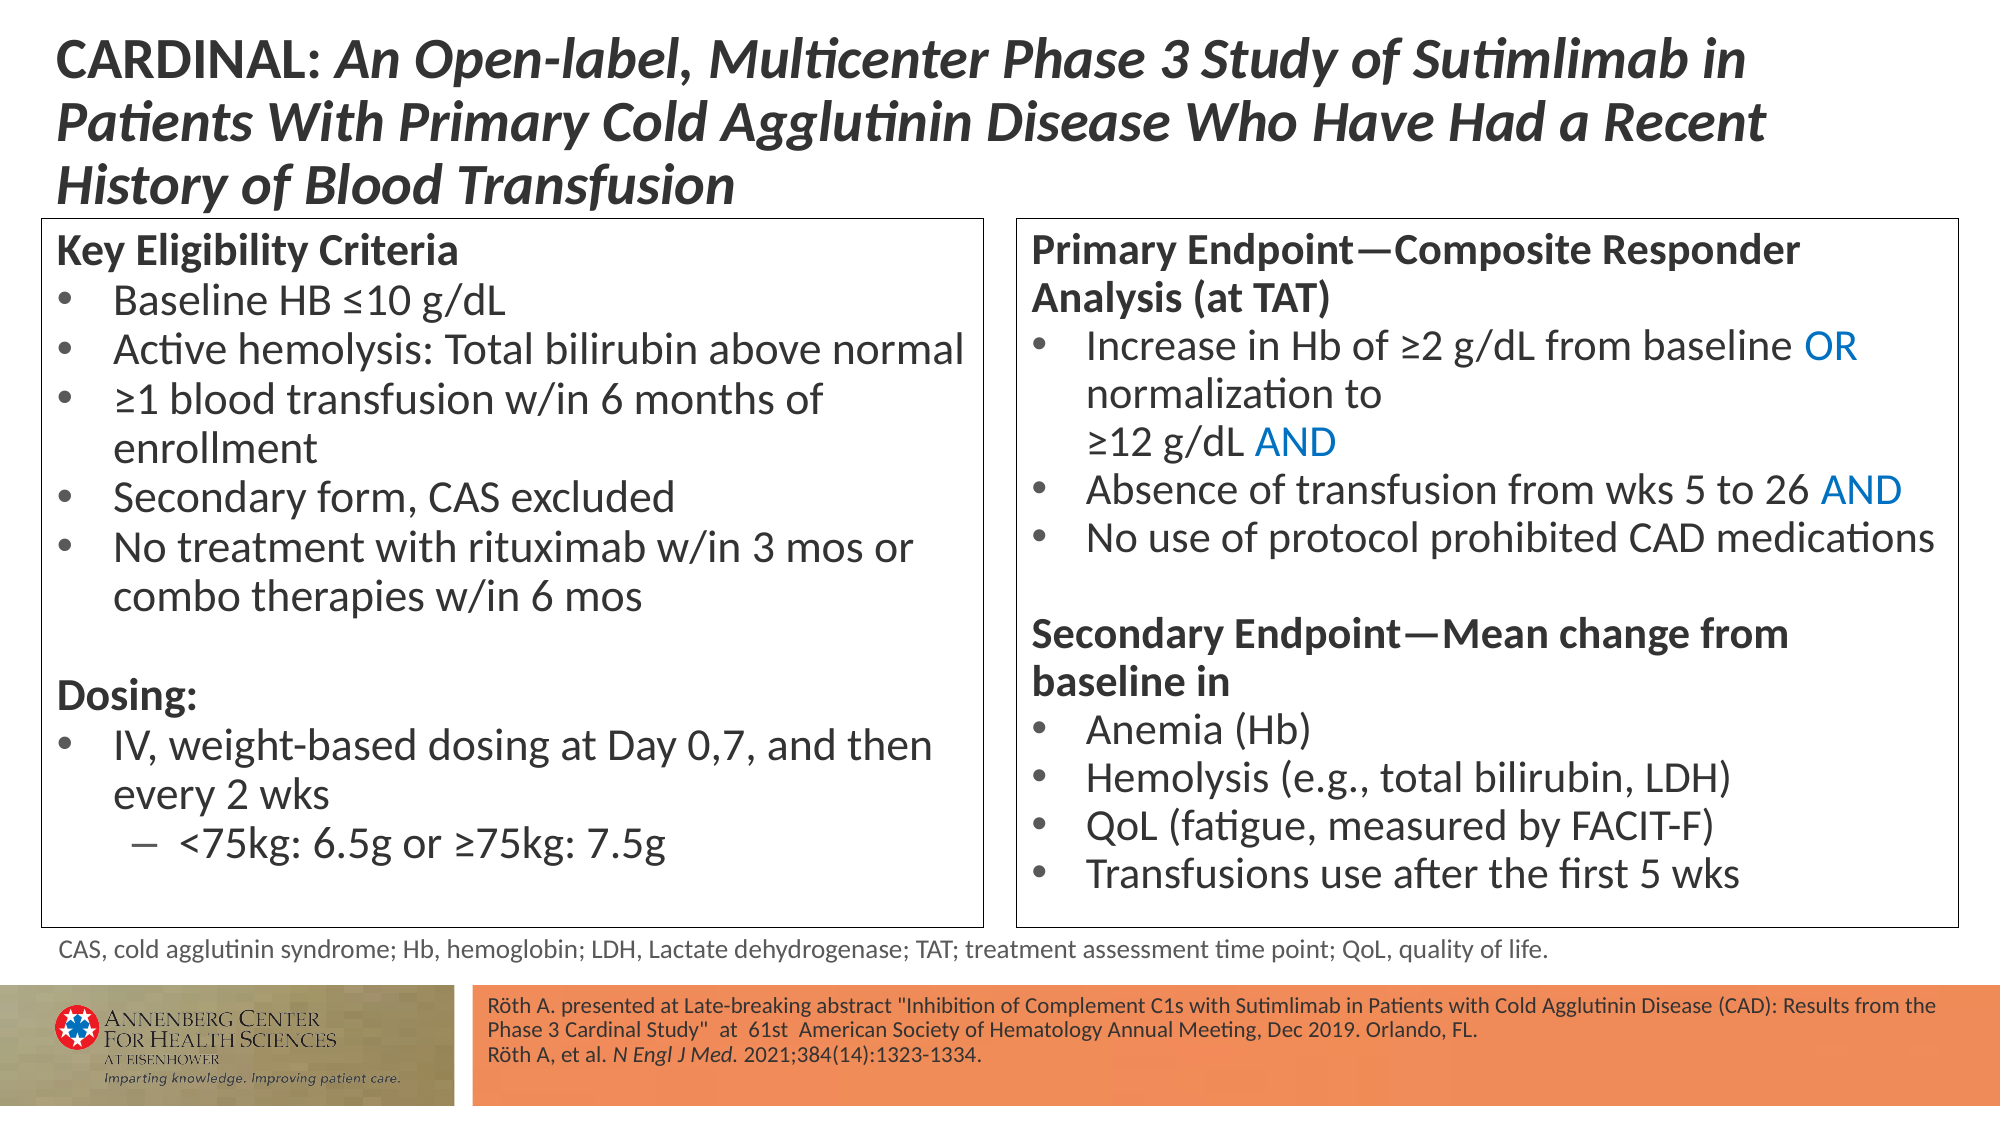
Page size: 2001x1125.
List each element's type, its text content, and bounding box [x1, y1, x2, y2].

picture [55, 1005, 400, 1086]
list Key Eligibility Criteria Baseline HB ≤10 g/dL Active hemolysis: Total bilirubin above normal ≥1 blood transfusion w/in 6 months of enrollment Secondary form, CAS excluded No treatment with rituximab w/in 3 mos or combo therapies w/in 6 mos Dosing: IV, weight-based dosing at Day 0,7, and then every 2 wks <75kg: 6.5g or ≥75kg: 7.5g [41, 218, 984, 928]
list Röth A. presented at Late-breaking abstract "Inhibition of Complement C1s with Sutimlimab in Patients with Cold Agglutinin Disease (CAD): Results from the Phase 3 Cardinal Study" at 61st American Society of Hematology Annual Meeting, Dec 2019. Orlando, FL. Röth A, et al. N Engl J Med. 2021;384(14):1323-1334. [472, 985, 1960, 1106]
title CARDINAL: An Open-label, Multicenter Phase 3 Study of Sutimlimab in Patients With Primary Cold Agglutinin Disease Who Have Had a Recent History of Blood Transfusion [41, 28, 1959, 217]
list CAS, cold agglutinin syndrome; Hb, hemoglobin; LDH, Lactate dehydrogenase; TAT; treatment assessment time point; QoL, quality of life. [43, 927, 1960, 972]
list Primary Endpoint—Composite Responder Analysis (at TAT) Increase in Hb of ≥2 g/dL from baseline OR normalization to ≥12 g/dL AND Absence of transfusion from wks 5 to 26 AND No use of protocol prohibited CAD medications Secondary Endpoint—Mean change from baseline in Anemia (Hb) Hemolysis (e.g., total bilirubin, LDH) QoL (fatigue, measured by FACIT-F) Transfusions use after the first 5 wks [1016, 218, 1959, 927]
